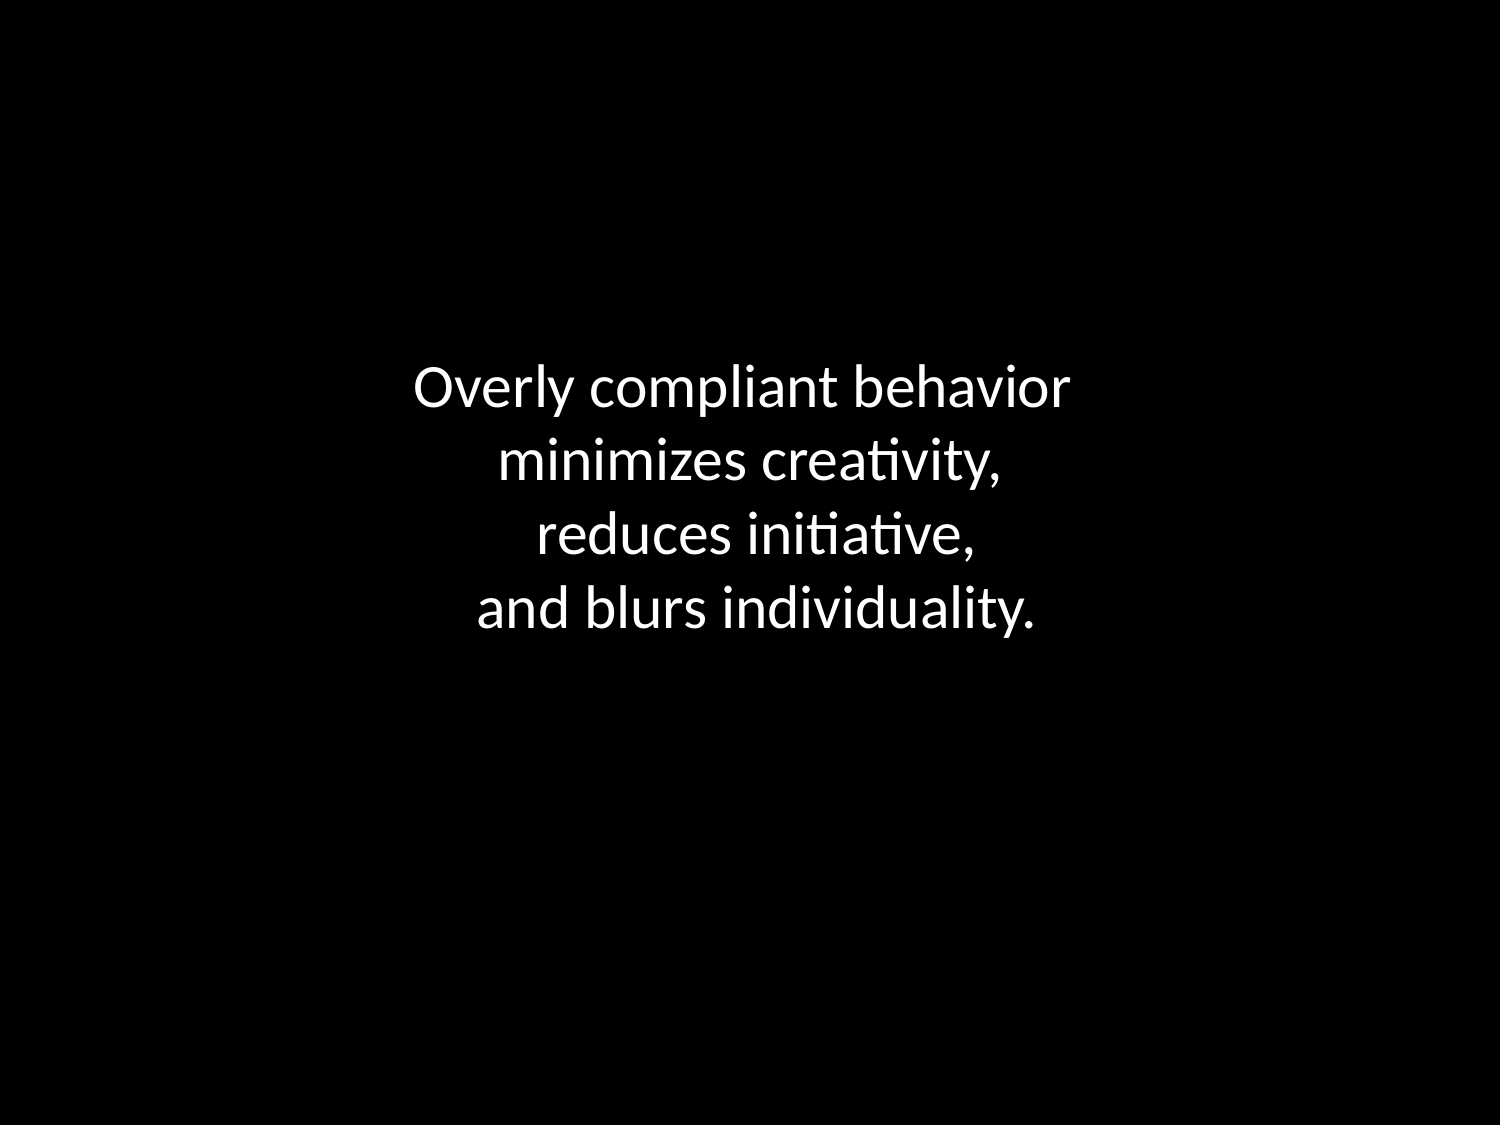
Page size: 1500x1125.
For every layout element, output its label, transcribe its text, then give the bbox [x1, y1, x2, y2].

title Overly compliant behavior minimizes creativity, reduces initiative, and blurs individuality. [75, 335, 1425, 763]
